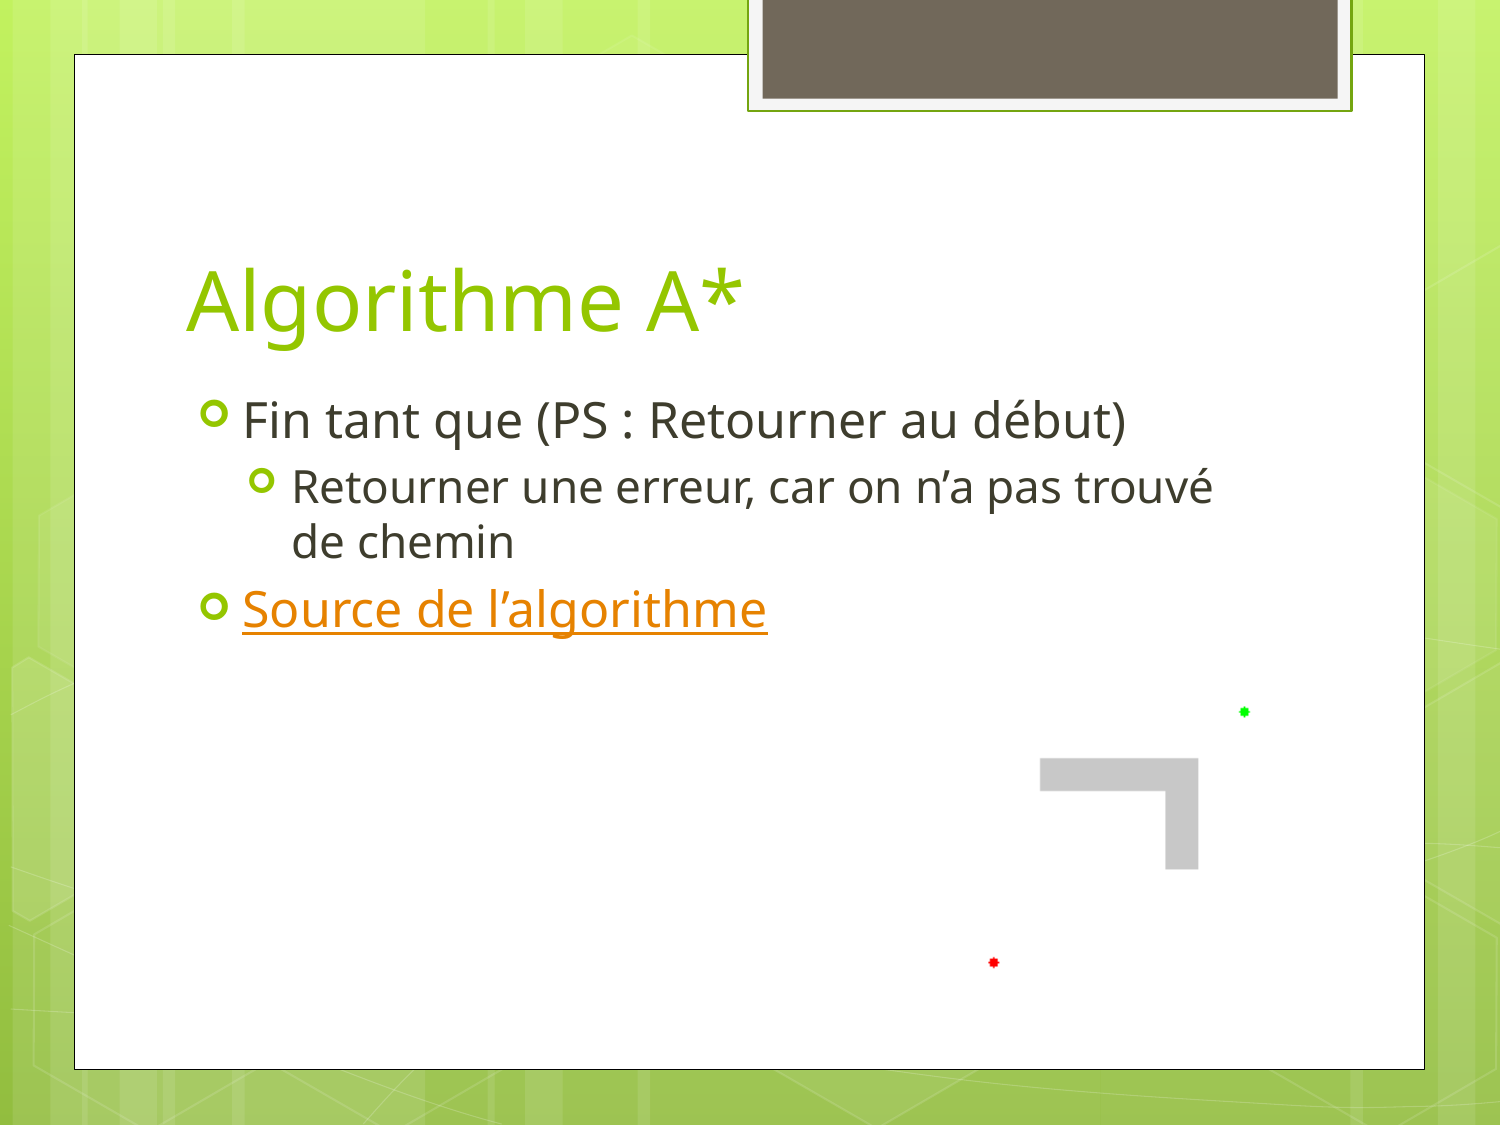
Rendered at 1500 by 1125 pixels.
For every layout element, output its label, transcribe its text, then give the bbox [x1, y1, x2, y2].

title Algorithme A* [171, 168, 1324, 357]
list Fin tant que (PS : Retourner au début) Retourner une erreur, car on n’a pas trouvé de chemin Source de l’algorithme [171, 381, 1283, 957]
picture [962, 665, 1291, 995]
